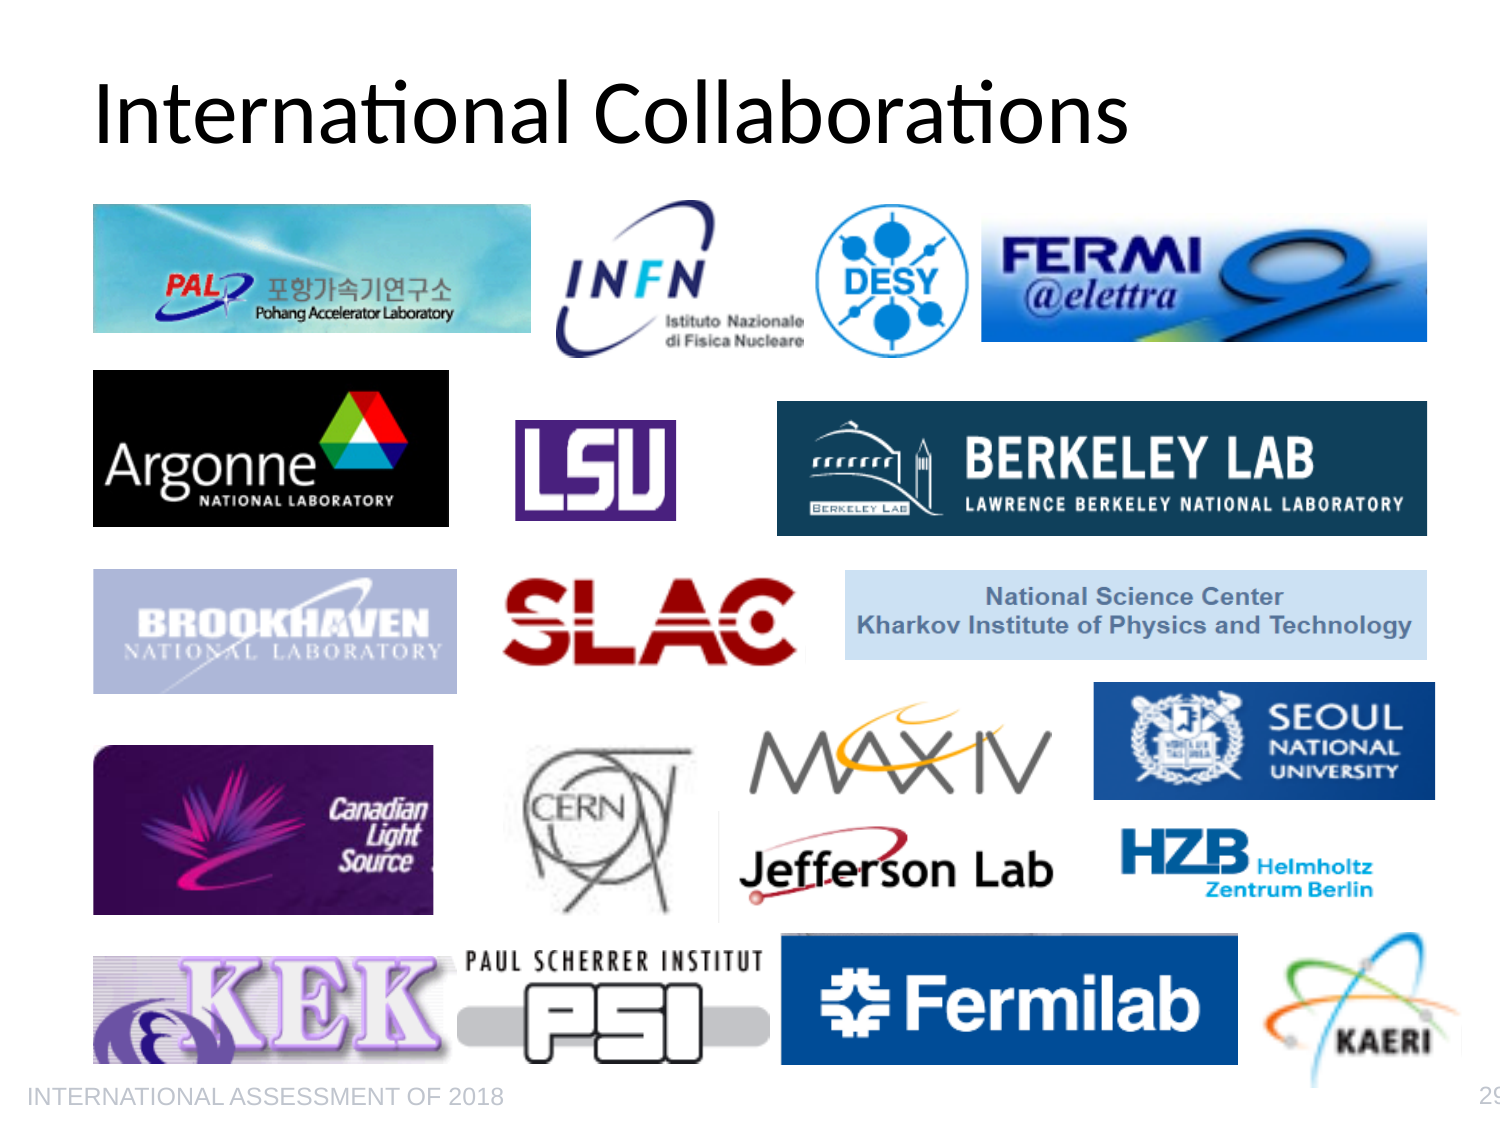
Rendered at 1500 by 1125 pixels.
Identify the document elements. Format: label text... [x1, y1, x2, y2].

picture [1248, 932, 1462, 1088]
picture [93, 950, 770, 1064]
picture [497, 570, 806, 675]
picture [503, 721, 1436, 934]
picture [814, 204, 971, 358]
picture [780, 933, 1238, 1065]
picture [93, 569, 457, 694]
picture [981, 212, 1428, 349]
picture [93, 745, 434, 915]
picture [93, 370, 449, 527]
picture [1093, 682, 1436, 800]
picture [556, 200, 804, 358]
picture [515, 419, 677, 521]
picture [93, 204, 531, 333]
picture [749, 684, 1052, 796]
picture [777, 401, 1428, 537]
title International Collaborations [77, 44, 1428, 184]
picture [845, 570, 1427, 660]
